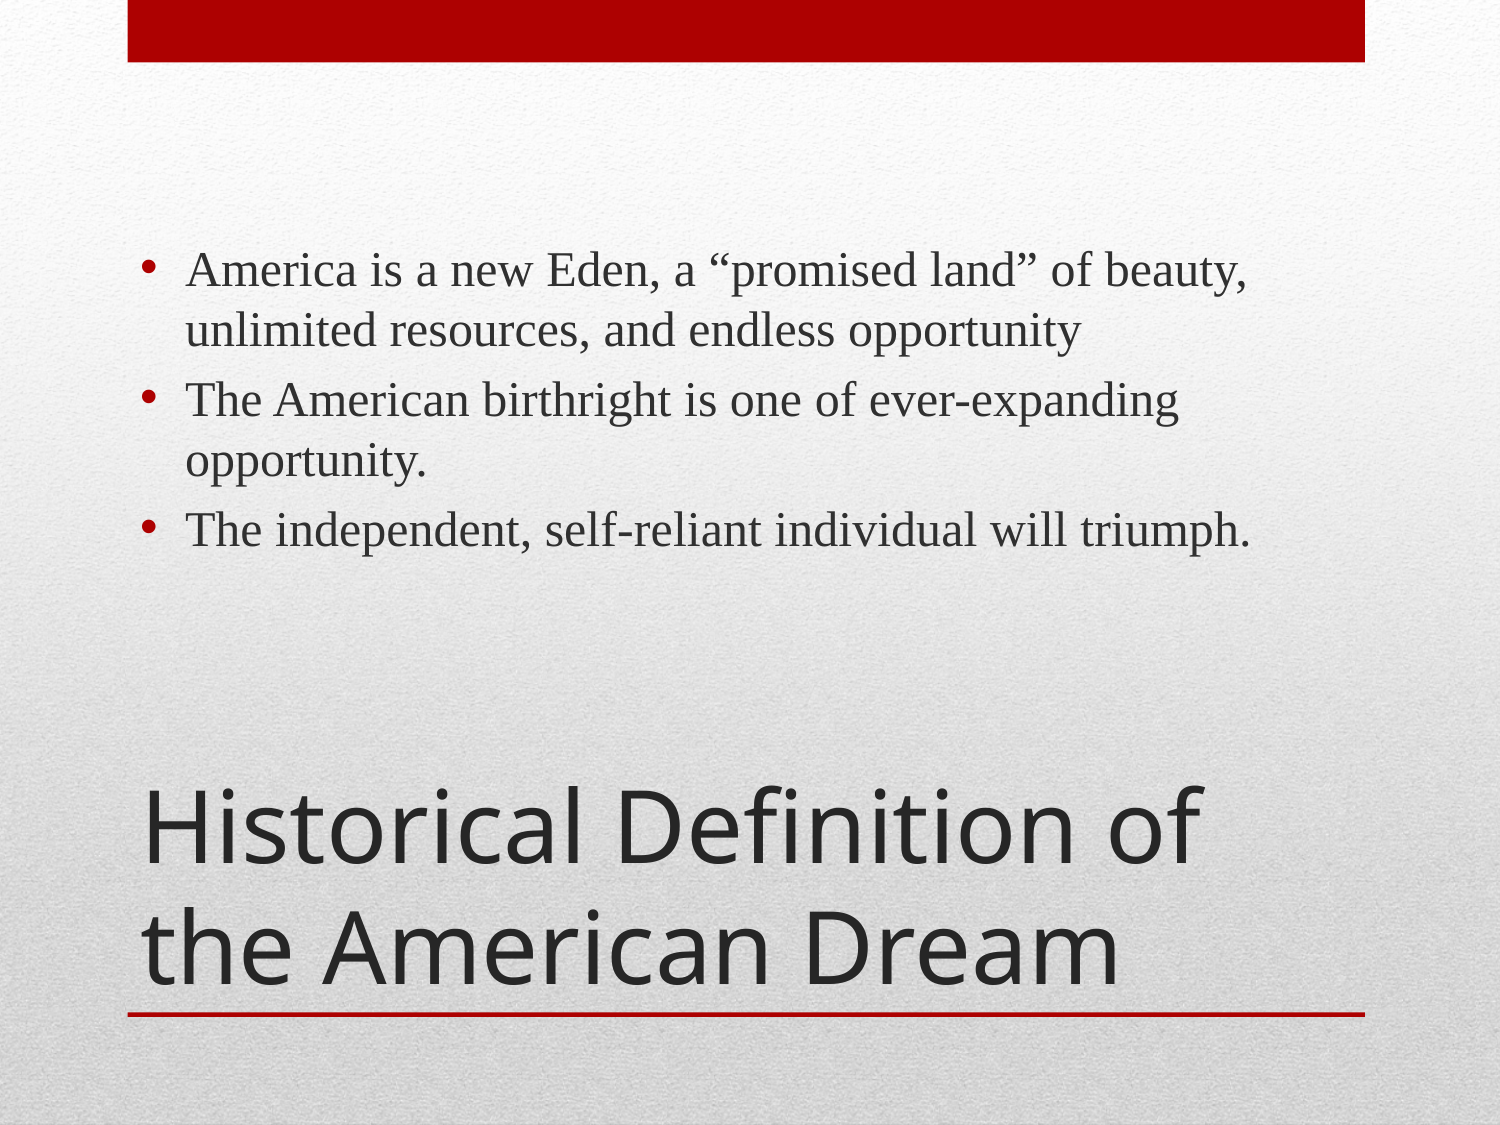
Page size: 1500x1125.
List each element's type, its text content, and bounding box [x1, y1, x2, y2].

list America is a new Eden, a “promised land” of beauty, unlimited resources, and endless opportunity The American birthright is one of ever-expanding opportunity. The independent, self-reliant individual will triumph. [125, 112, 1363, 750]
title Historical Definition of the American Dream [125, 750, 1238, 1013]
